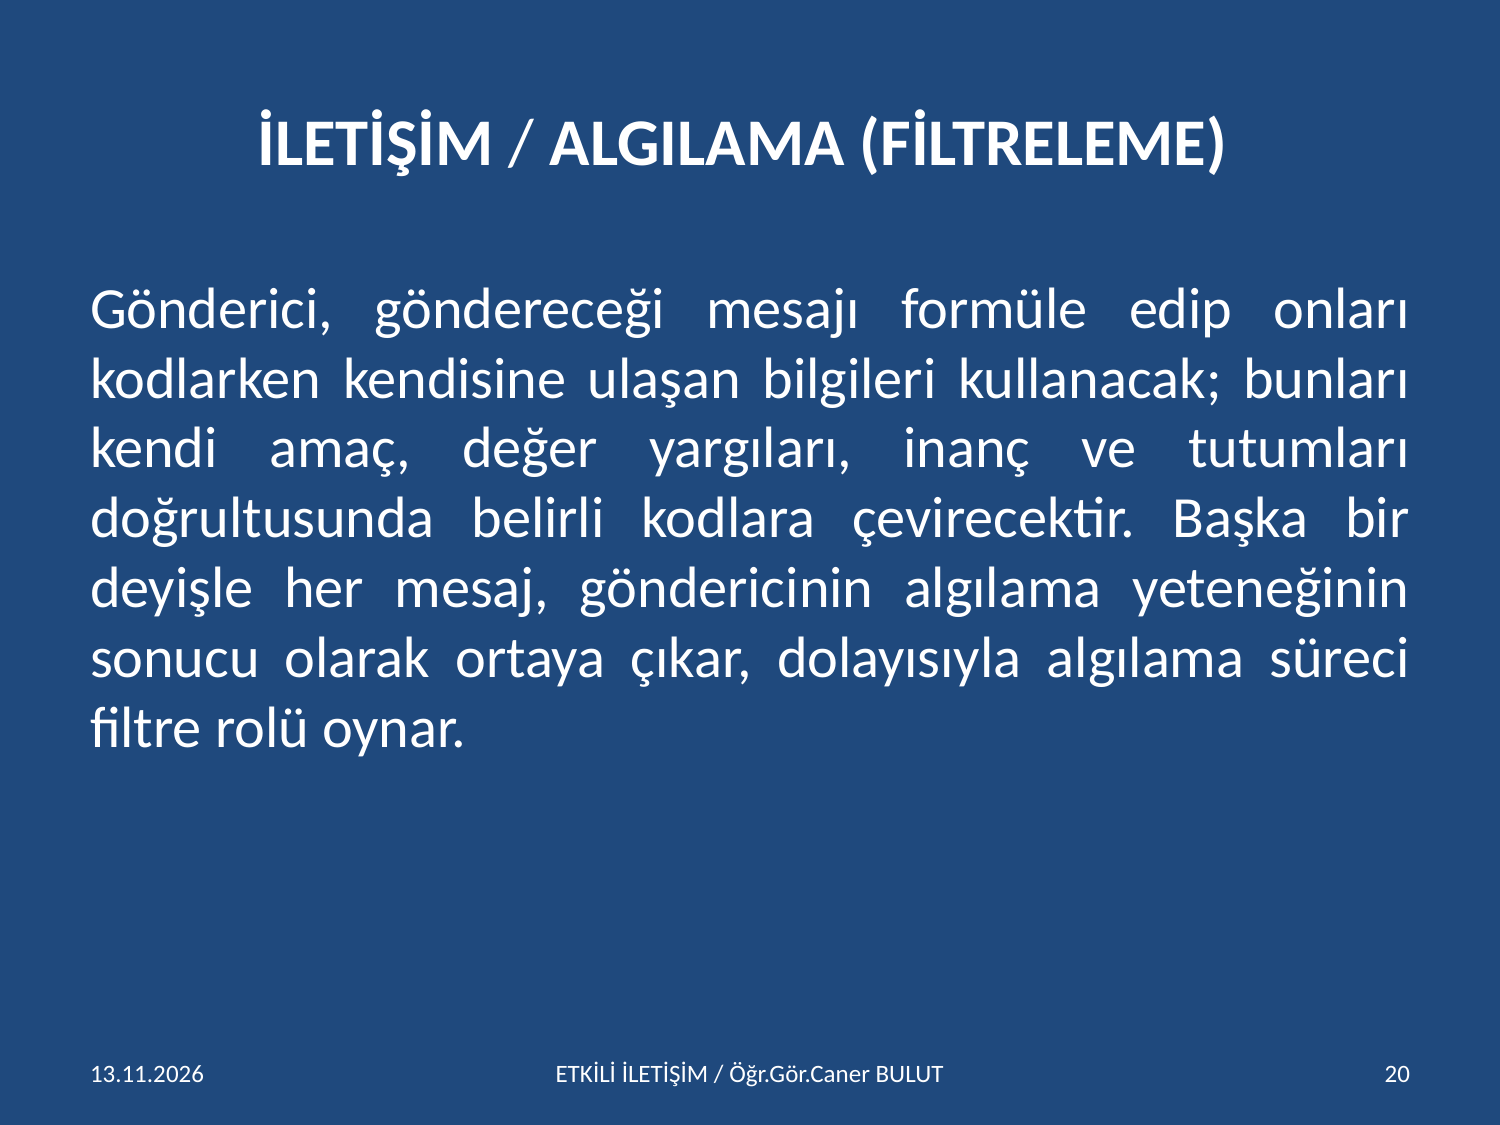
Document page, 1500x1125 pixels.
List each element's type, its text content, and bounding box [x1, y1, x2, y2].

title İLETİŞİM / ALGILAMA (FİLTRELEME) [75, 45, 1425, 233]
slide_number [75, 1042, 425, 1103]
footer ETKİLİ İLETİŞİM / Öğr.Gör.Caner BULUT [512, 1042, 988, 1103]
slide_number 20 [1074, 1042, 1425, 1103]
list Gönderici, göndereceği mesajı formüle edip onları kodlarken kendisine ulaşan bilgileri kullanacak; bunları kendi amaç, değer yargıları, inanç ve tutumları doğrultusunda belirli kodlara çevirecektir. Başka bir deyişle her mesaj, göndericinin algılama yeteneğinin sonucu olarak ortaya çıkar, dolayısıyla algılama süreci filtre rolü oynar. [75, 262, 1425, 1005]
